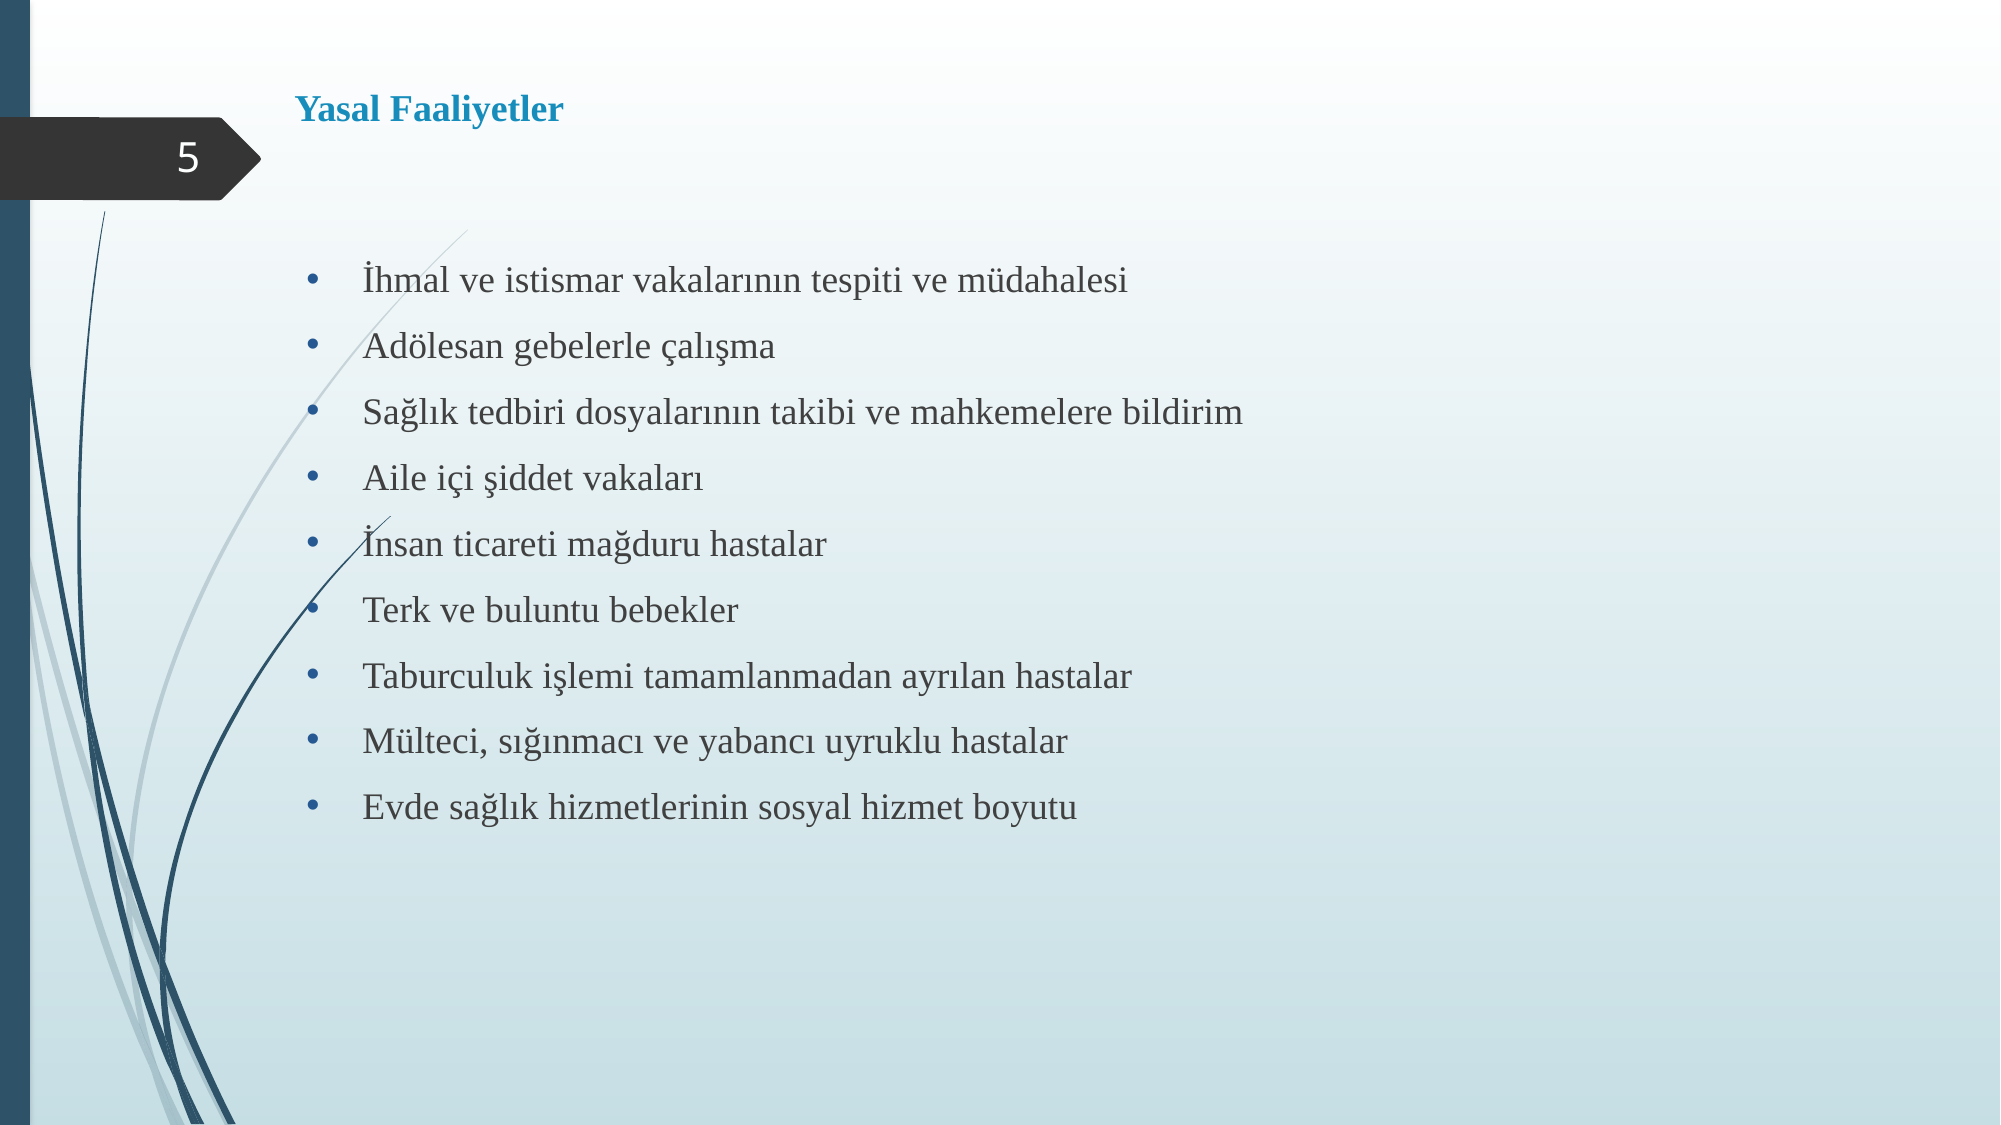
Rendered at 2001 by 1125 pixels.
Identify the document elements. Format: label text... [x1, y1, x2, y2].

title Yasal Faaliyetler [279, 76, 1913, 183]
slide_number 5 [87, 129, 216, 190]
list İhmal ve istismar vakalarının tespiti ve müdahalesi Adölesan gebelerle çalışma Sağlık tedbiri dosyalarının takibi ve mahkemelere bildirim Aile içi şiddet vakaları İnsan ticareti mağduru hastalar Terk ve buluntu bebekler Taburculuk işlemi tamamlanmadan ayrılan hastalar Mülteci, sığınmacı ve yabancı uyruklu hastalar Evde sağlık hizmetlerinin sosyal hizmet boyutu [291, 182, 1886, 1035]
